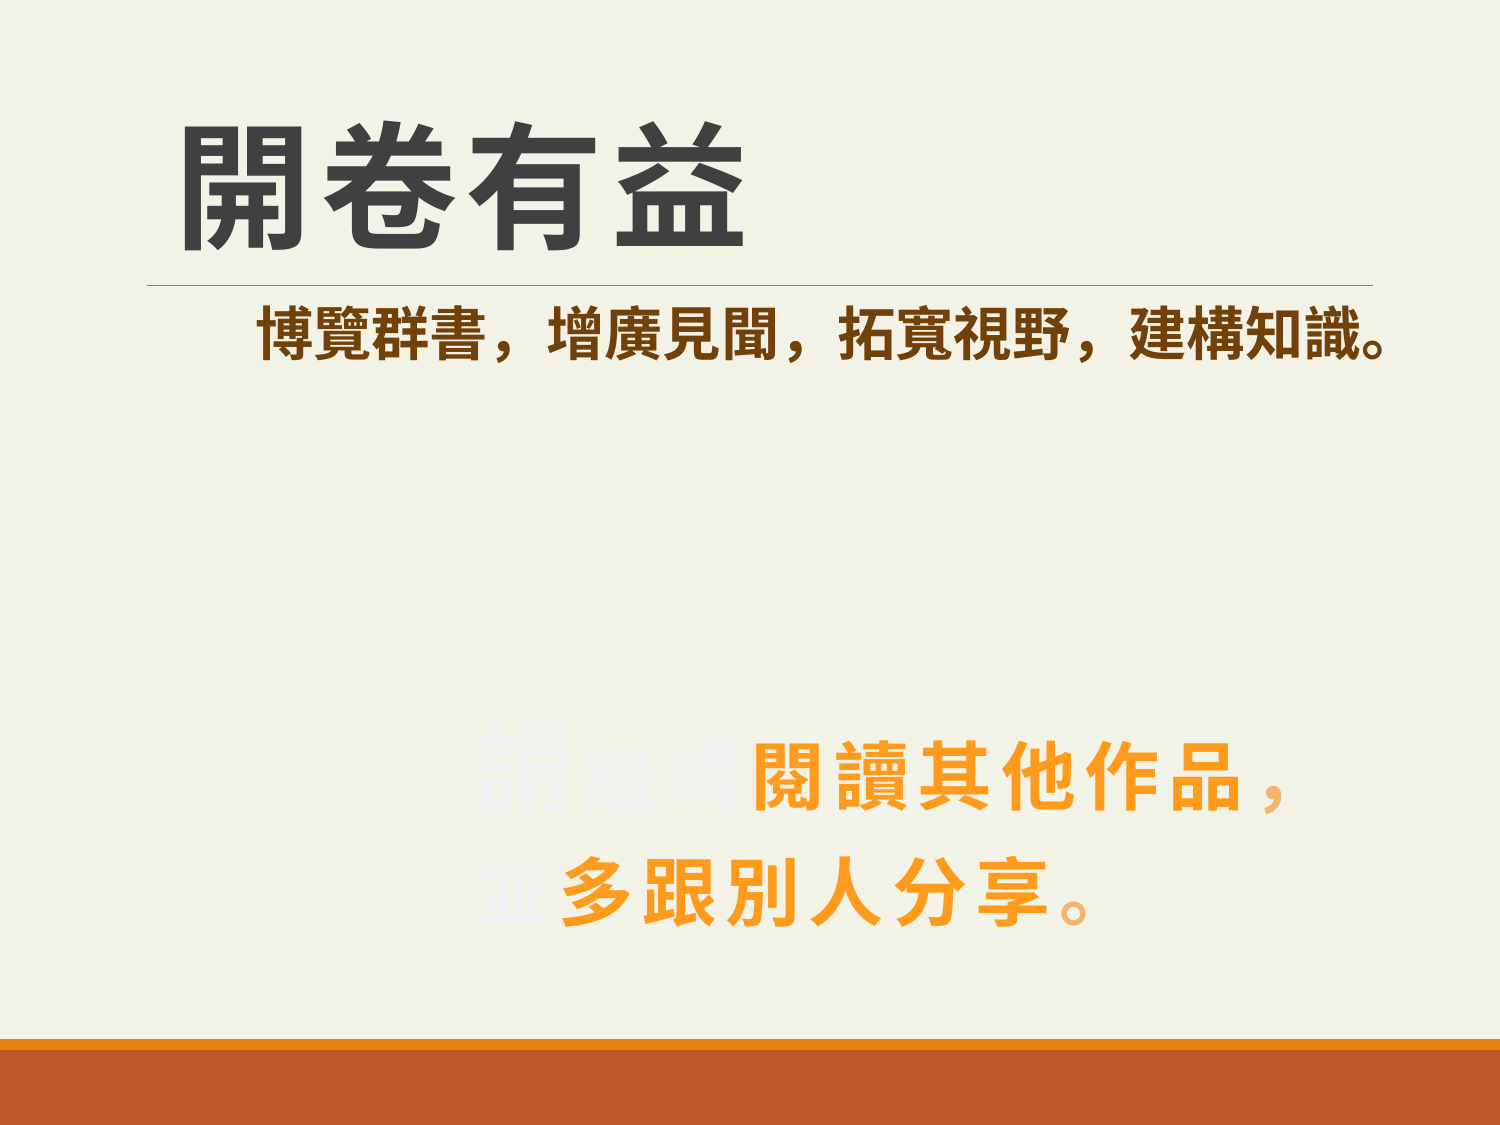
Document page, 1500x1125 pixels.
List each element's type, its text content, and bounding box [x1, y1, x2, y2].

text_box 博覽群書，增廣見聞，拓寬視野，建構知識。 [240, 297, 1418, 473]
text_box 開卷有益 [162, 95, 826, 273]
text_box 請繼續閱讀其他作品， 並多跟別人分享。 [463, 698, 1280, 941]
